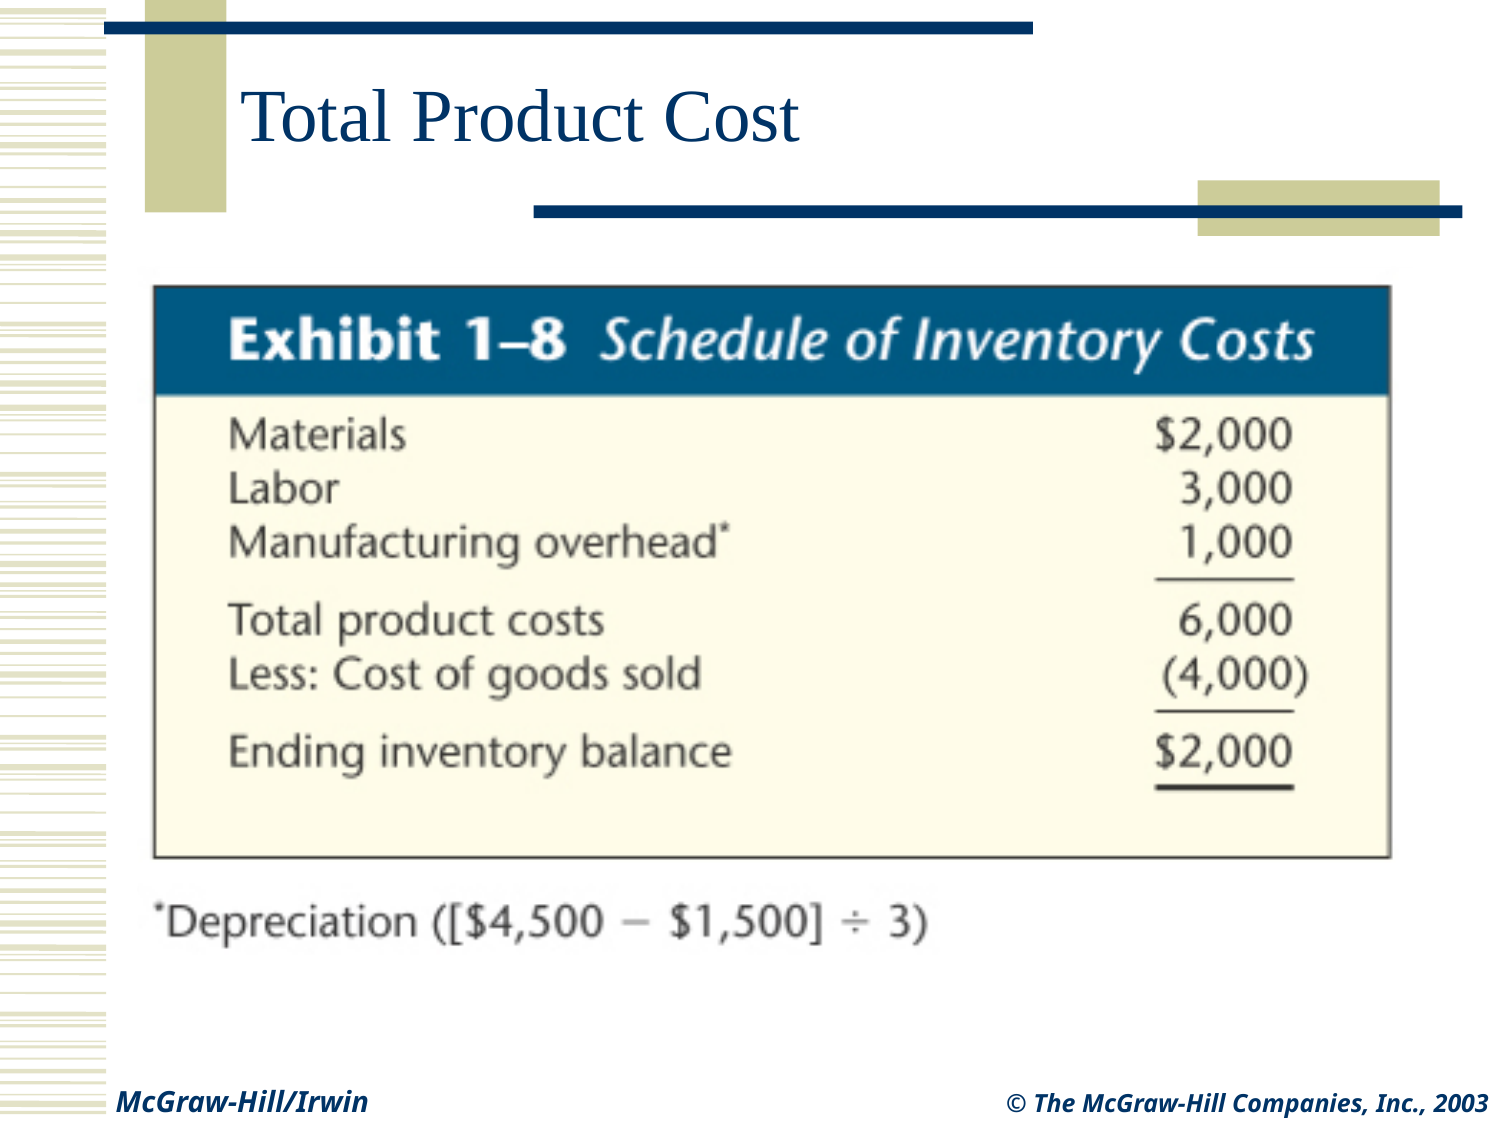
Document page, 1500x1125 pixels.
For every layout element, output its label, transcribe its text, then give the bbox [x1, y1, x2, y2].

picture [137, 266, 1413, 970]
title Total Product Cost [225, 24, 1436, 213]
